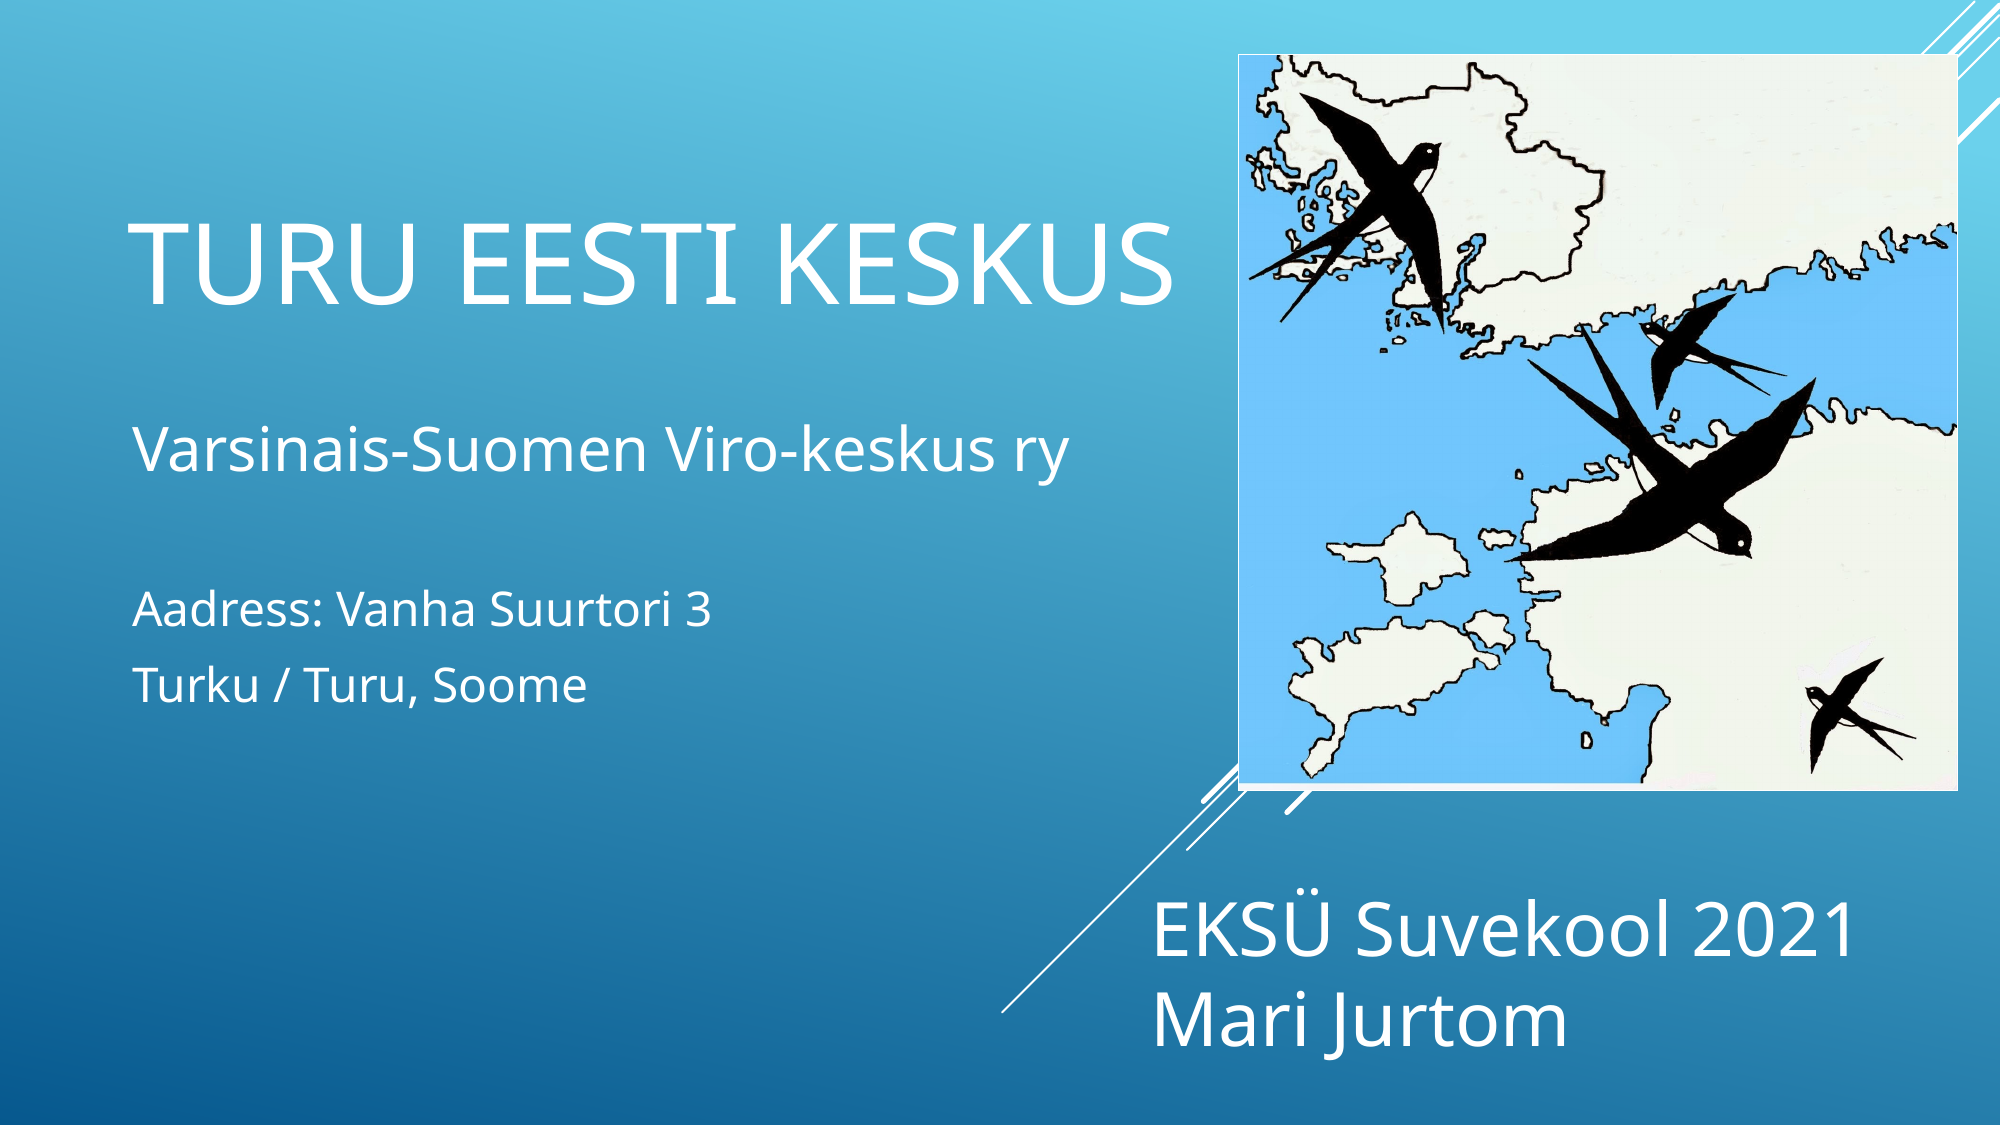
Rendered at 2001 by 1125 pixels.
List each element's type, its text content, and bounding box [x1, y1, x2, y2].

title Turu Eesti Keskus [112, 15, 1425, 335]
subtitle Varsinais-Suomen Viro-keskus ry Aadress: Vanha Suurtori 3 Turku / Turu, Soome [117, 402, 1168, 723]
text_box EKSÜ Suvekool 2021 Mari Jurtom [1135, 873, 1936, 1069]
picture [1237, 53, 1958, 791]
